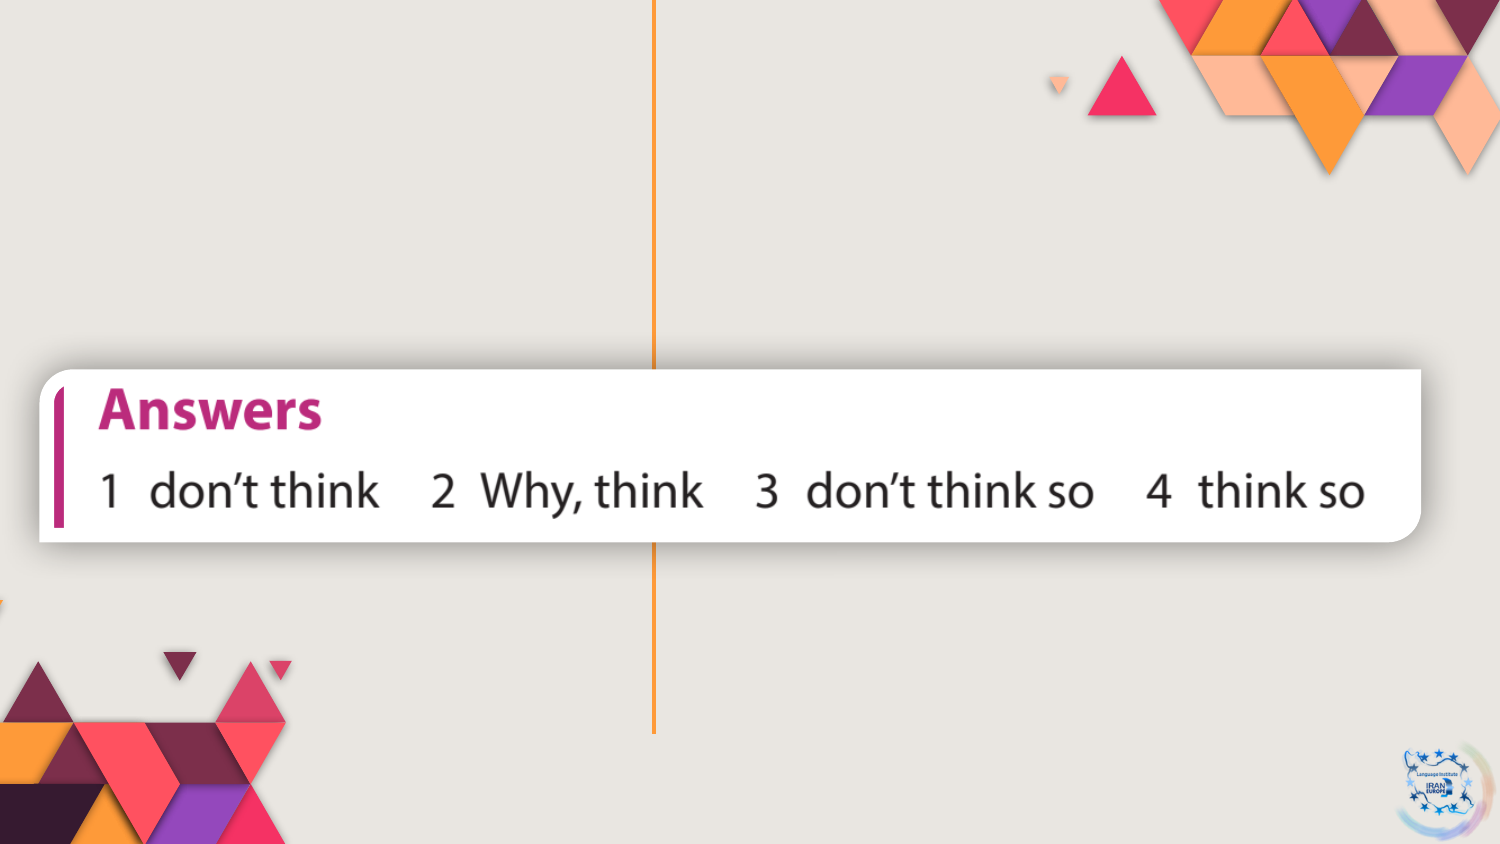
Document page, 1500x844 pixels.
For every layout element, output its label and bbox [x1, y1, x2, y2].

picture [46, 376, 1415, 536]
picture [1390, 737, 1500, 844]
